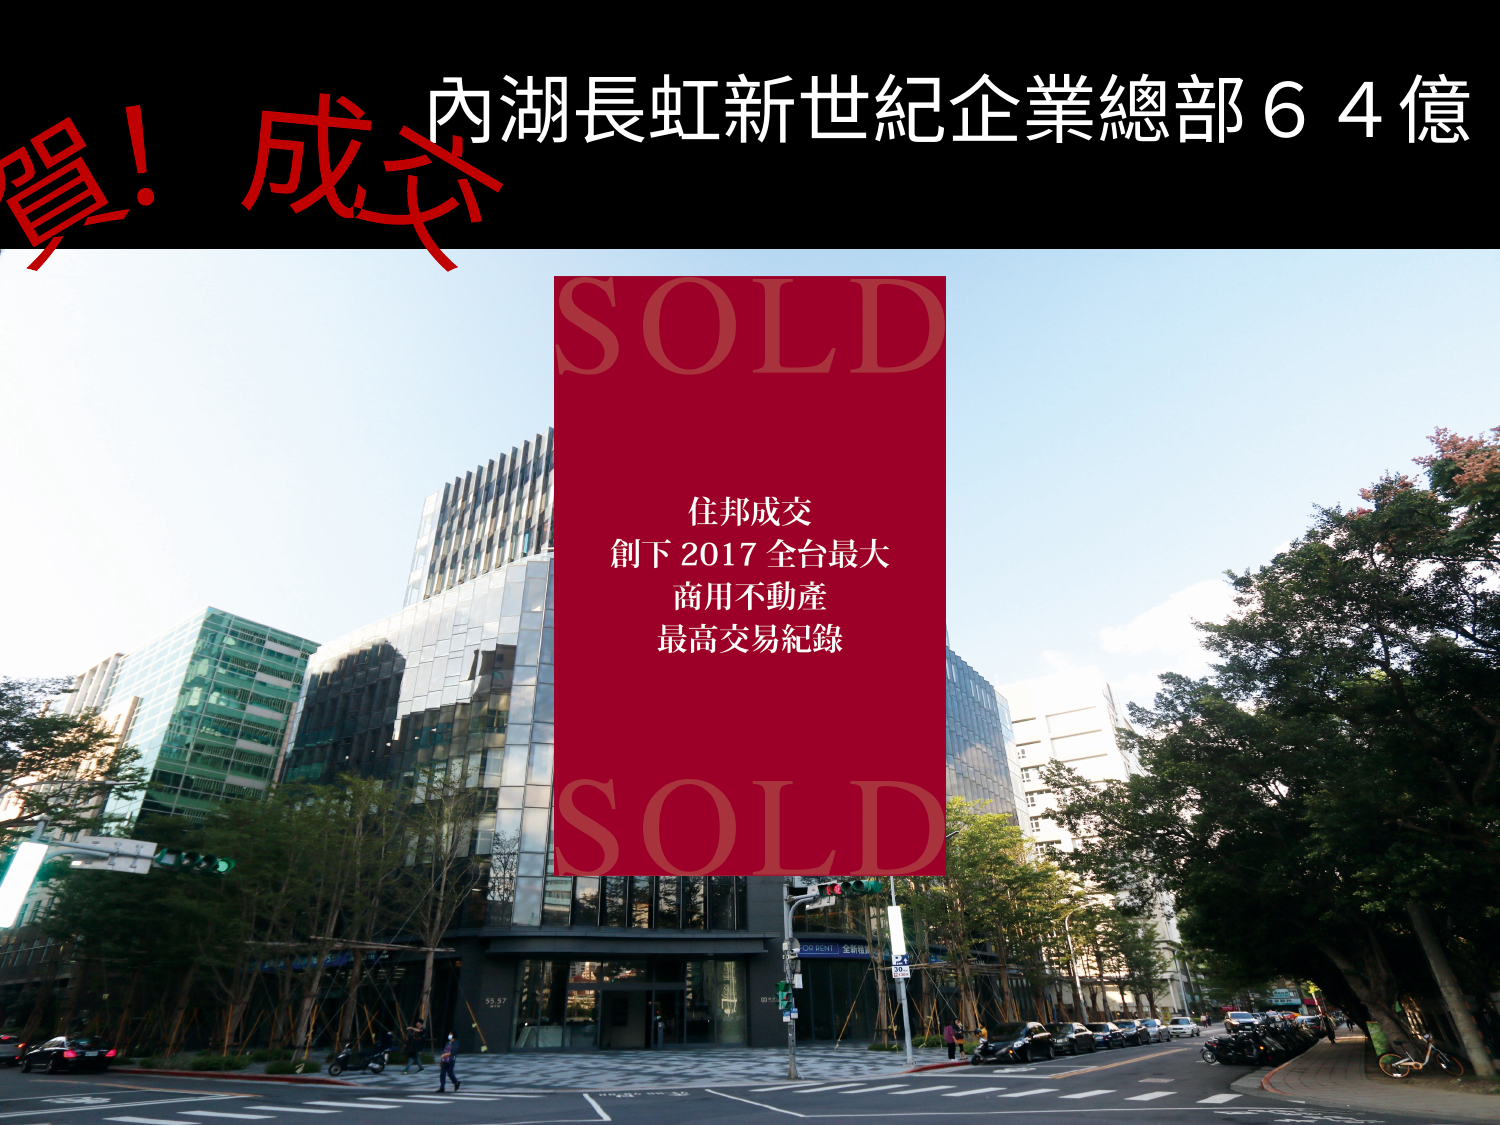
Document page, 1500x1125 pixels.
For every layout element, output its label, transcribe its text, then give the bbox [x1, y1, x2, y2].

picture [0, 249, 1500, 1125]
text_box 內湖長虹新世紀企業總部６４億 [164, 54, 1483, 161]
